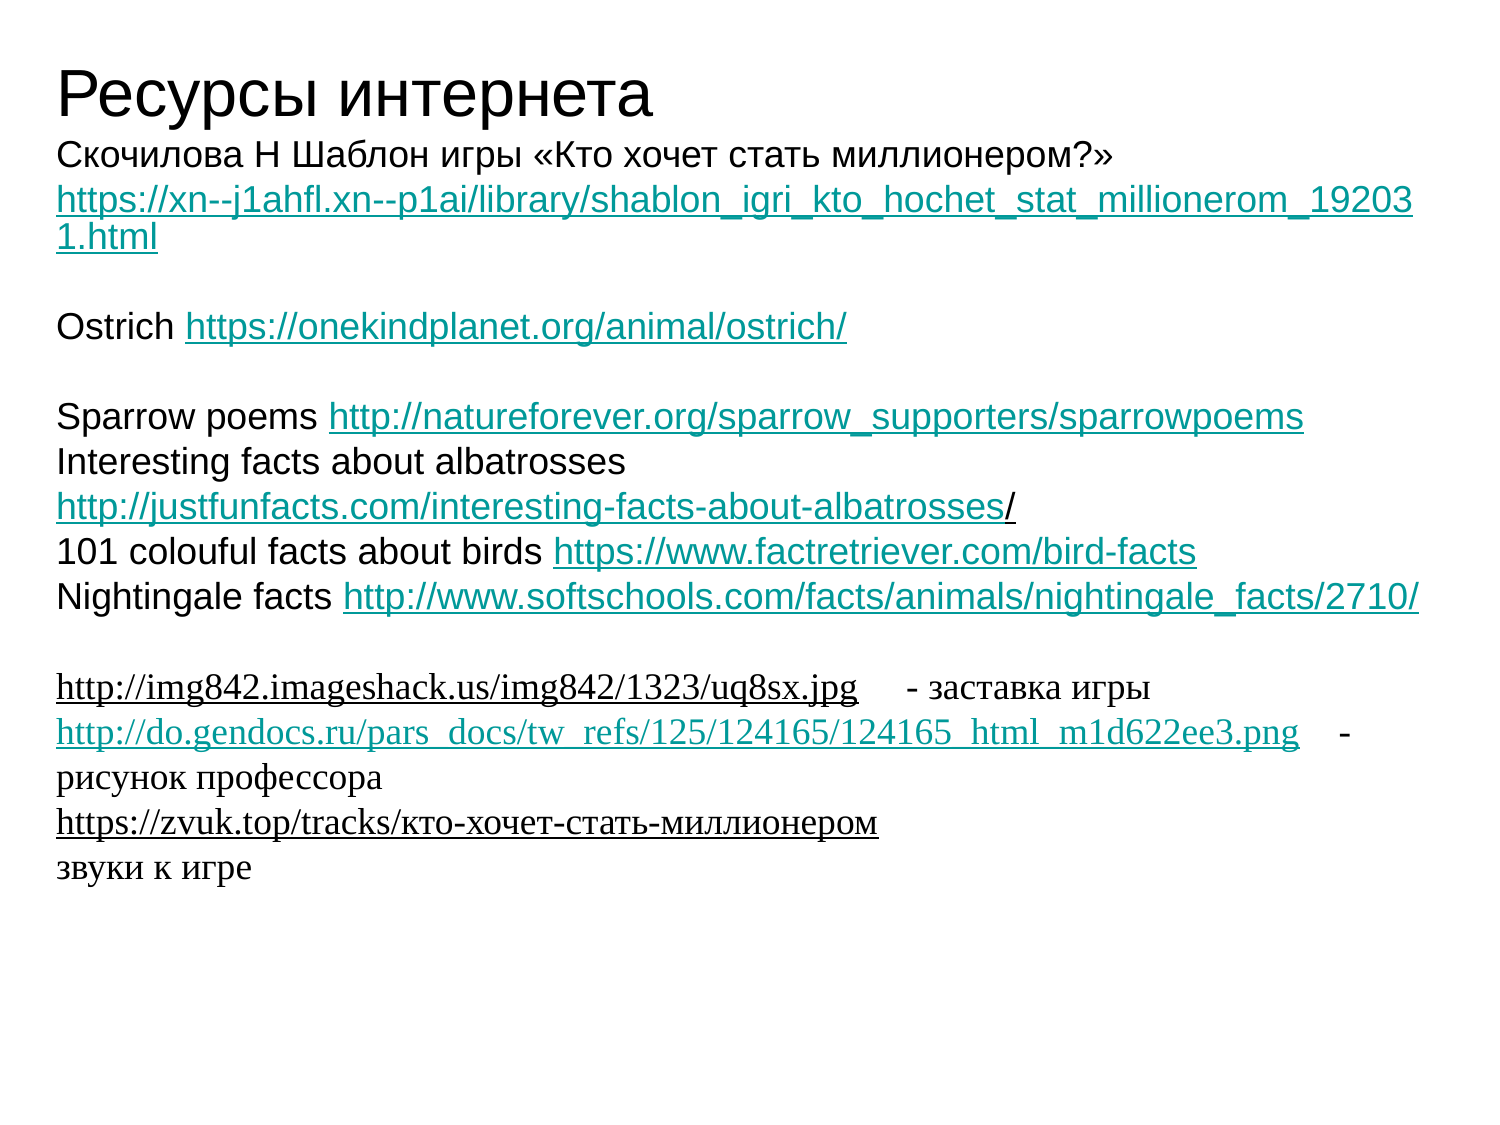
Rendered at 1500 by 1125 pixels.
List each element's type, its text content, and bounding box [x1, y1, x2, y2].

text_box Ресурсы интернета Скочилова Н Шаблон игры «Кто хочет стать миллионером?» https://xn--j1ahfl.xn--p1ai/library/shablon_igri_kto_hochet_stat_millionerom_192031.html Ostrich https://onekindplanet.org/animal/ostrich/ Sparrow poems http://natureforever.org/sparrow_supporters/sparrowpoems Interesting facts about albatrosses http://justfunfacts.com/interesting-facts-about-albatrosses/ 101 colouful facts about birds https://www.factretriever.com/bird-facts Nightingale facts http://www.softschools.com/facts/animals/nightingale_facts/2710/ http://img842.imageshack.us/img842/1323/uq8sx.jpg - заставка игры http://do.gendocs.ru/pars_docs/tw_refs/125/124165/124165_html_m1d622ee3.png - рисунок профессора https://zvuk.top/tracks/кто-хочет-стать-миллионером звуки к игре [41, 42, 1445, 903]
